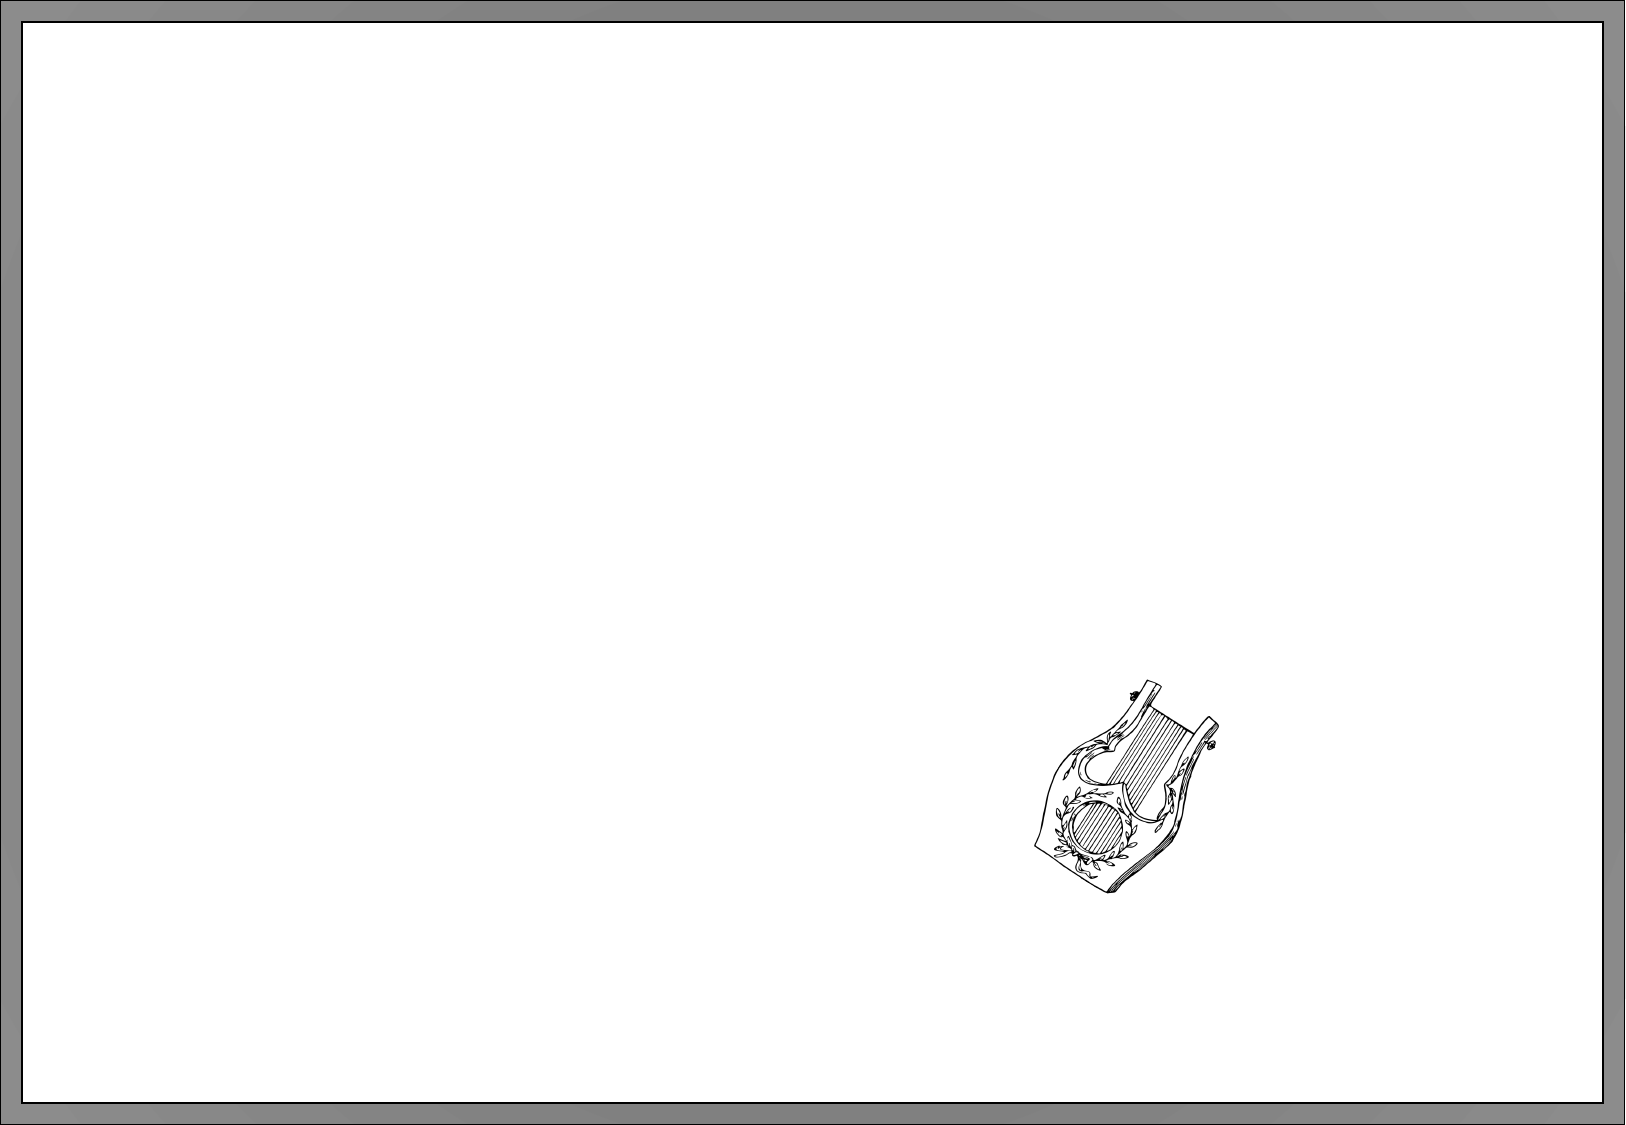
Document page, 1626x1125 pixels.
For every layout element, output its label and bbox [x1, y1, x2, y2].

picture [1015, 663, 1239, 908]
text_box [0, 0, 1625, 1125]
